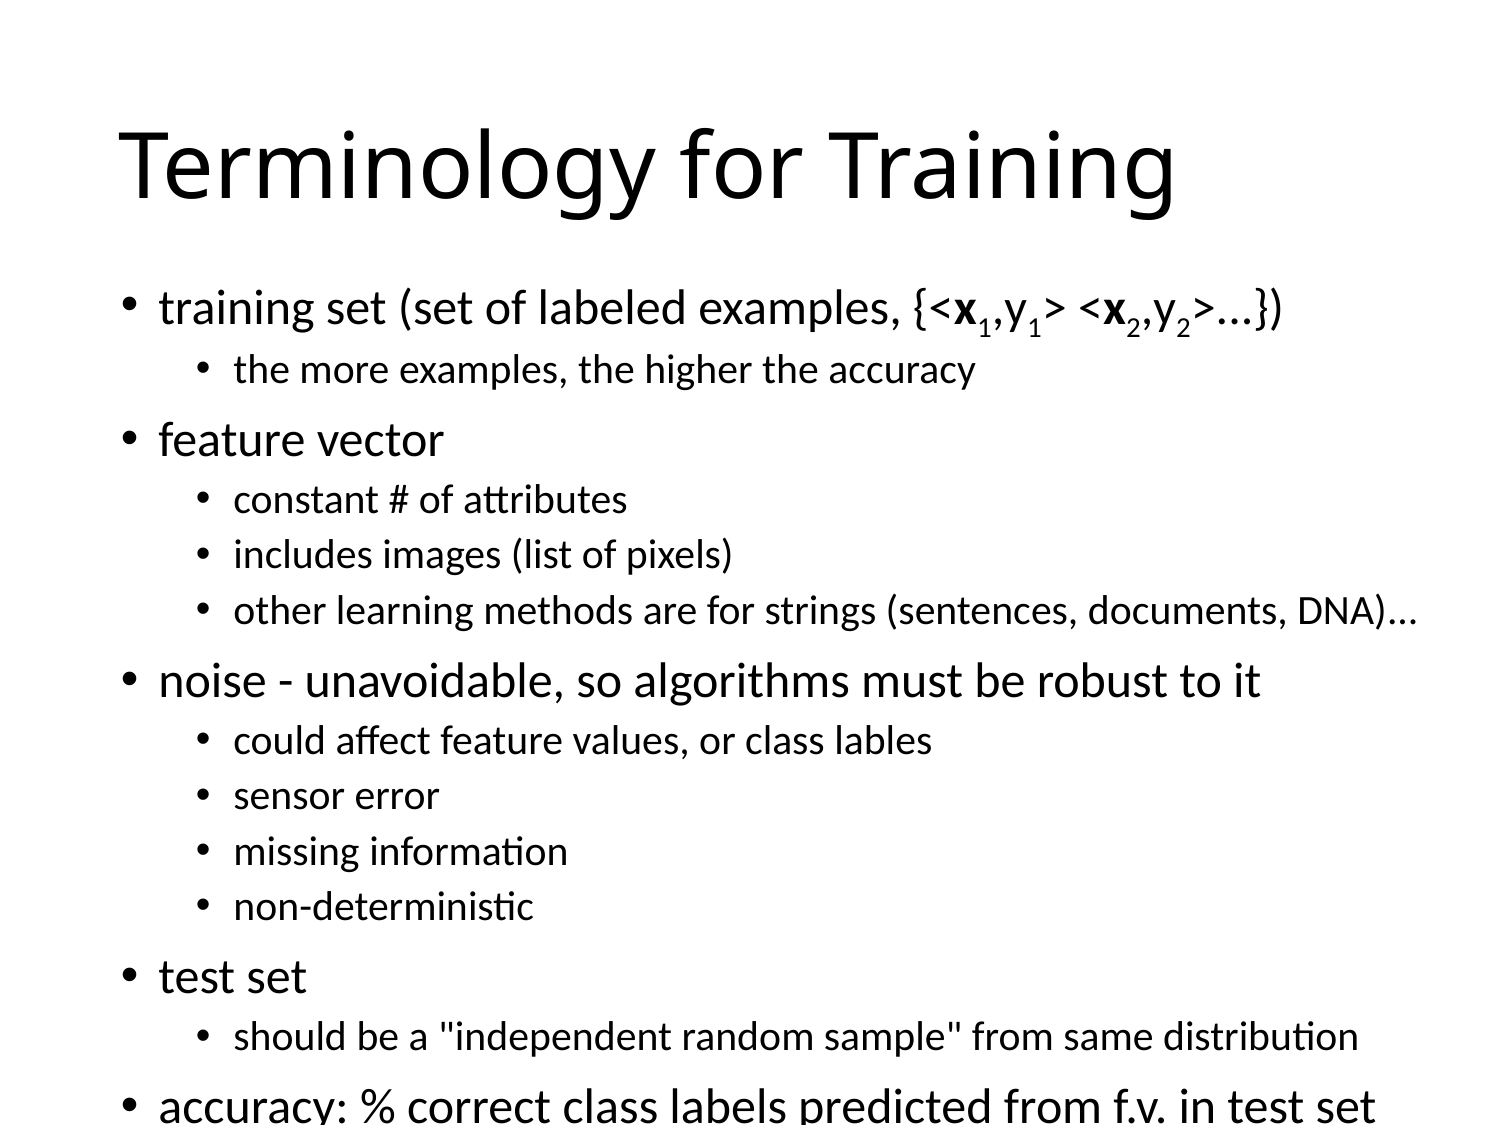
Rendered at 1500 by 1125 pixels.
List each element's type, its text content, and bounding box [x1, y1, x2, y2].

title Terminology for Training [103, 59, 1397, 278]
list training set (set of labeled examples, {<x1,y1> <x2,y2>...}) the more examples, the higher the accuracy feature vector constant # of attributes includes images (list of pixels) other learning methods are for strings (sentences, documents, DNA)... noise - unavoidable, so algorithms must be robust to it could affect feature values, or class lables sensor error missing information non-deterministic test set should be a "independent random sample" from same distribution accuracy: % correct class labels predicted from f.v. in test set [105, 267, 1472, 982]
